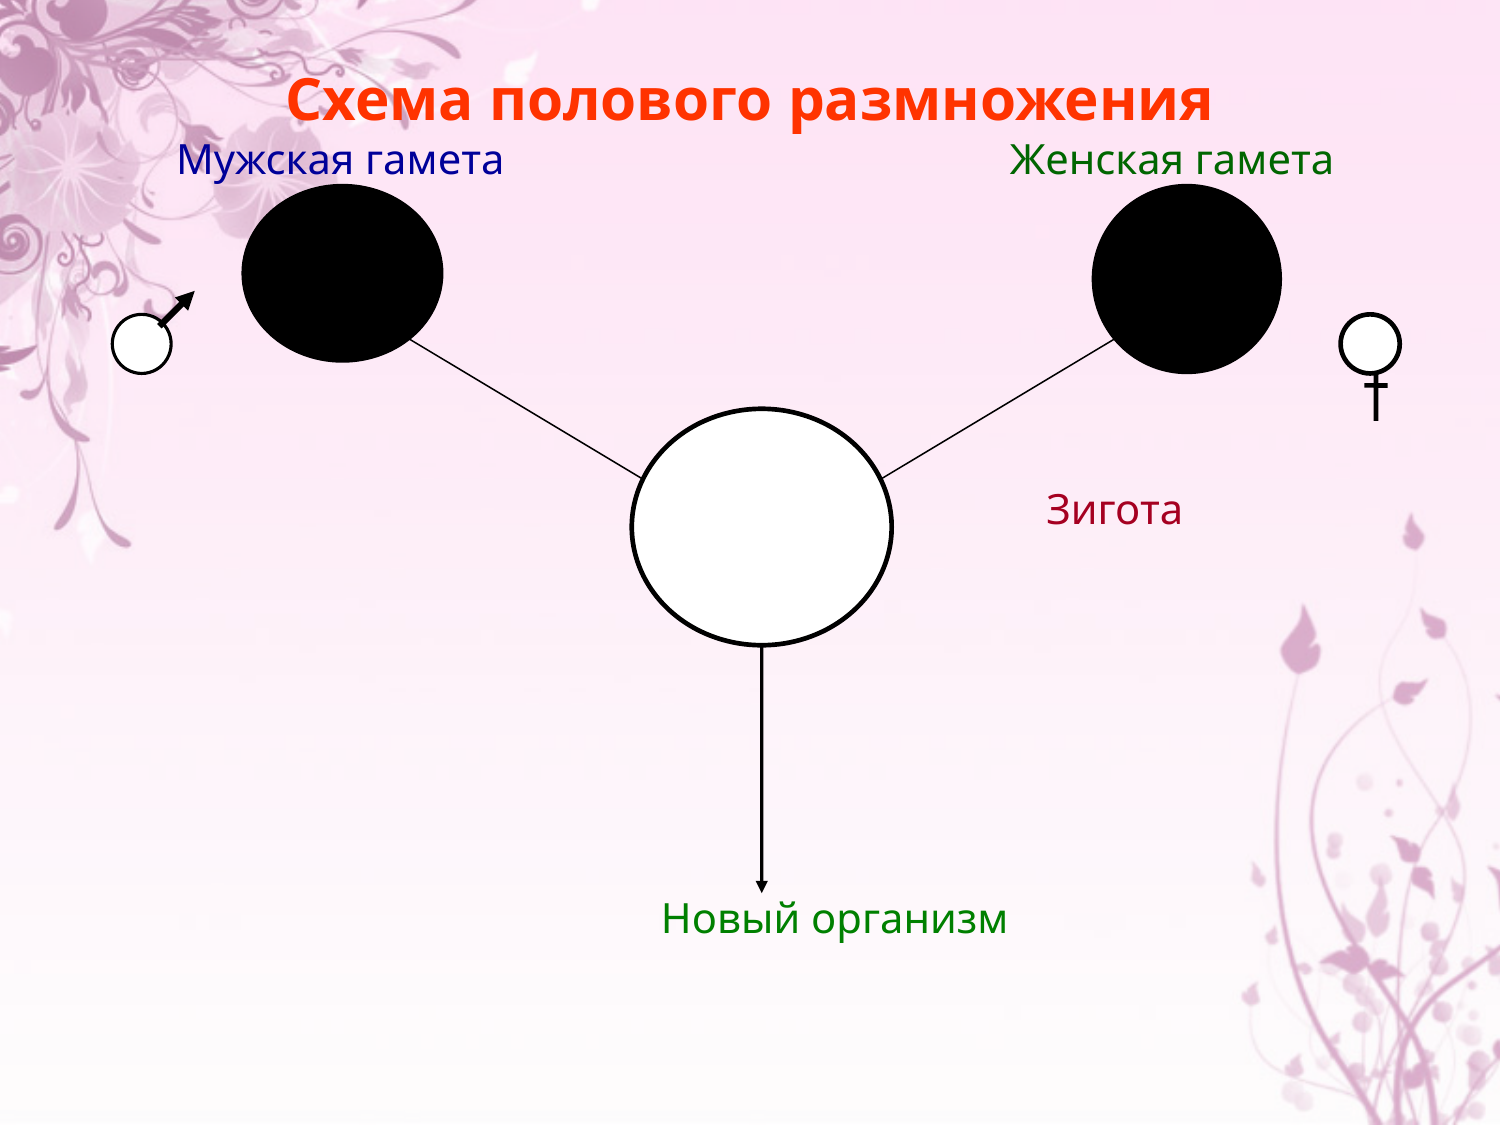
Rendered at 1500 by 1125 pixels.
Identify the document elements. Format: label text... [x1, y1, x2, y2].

list Мужская гамета Женская гамета Зигота Новый организм [75, 125, 1425, 1005]
text_box [159, 290, 195, 327]
text_box [1092, 184, 1282, 374]
text_box [1340, 314, 1400, 374]
text_box [755, 645, 768, 894]
title Схема полового размножения [75, 45, 1425, 125]
text_box [242, 184, 443, 362]
text_box [112, 314, 172, 374]
text_box [631, 408, 892, 646]
